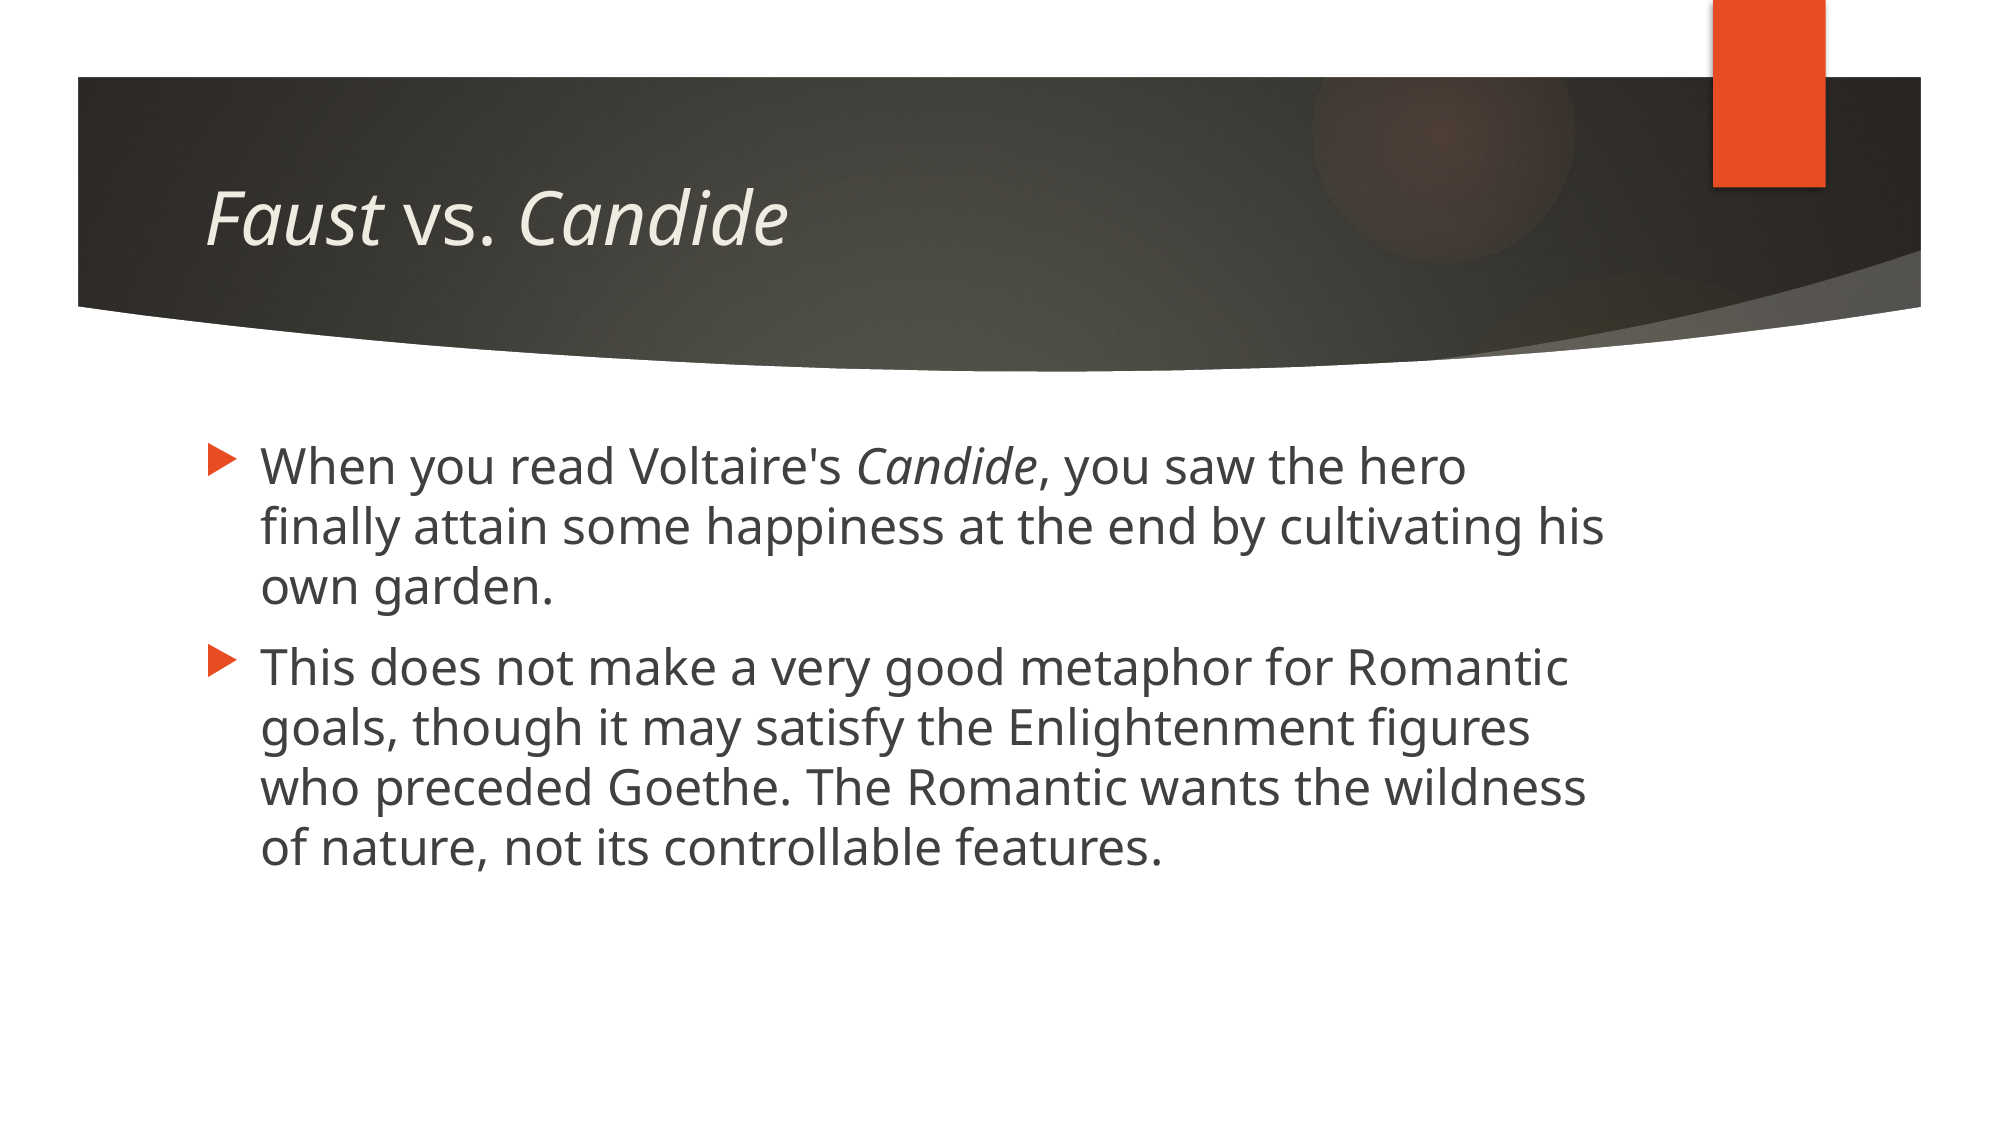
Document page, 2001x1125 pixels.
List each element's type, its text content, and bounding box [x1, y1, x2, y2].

title Faust vs. Candide [189, 155, 1627, 275]
list When you read Voltaire's Candide, you saw the hero finally attain some happiness at the end by cultivating his own garden. This does not make a very good metaphor for Romantic goals, though it may satisfy the Enlightenment figures who preceded Goethe. The Romantic wants the wildness of nature, not its controllable features. [189, 427, 1627, 988]
